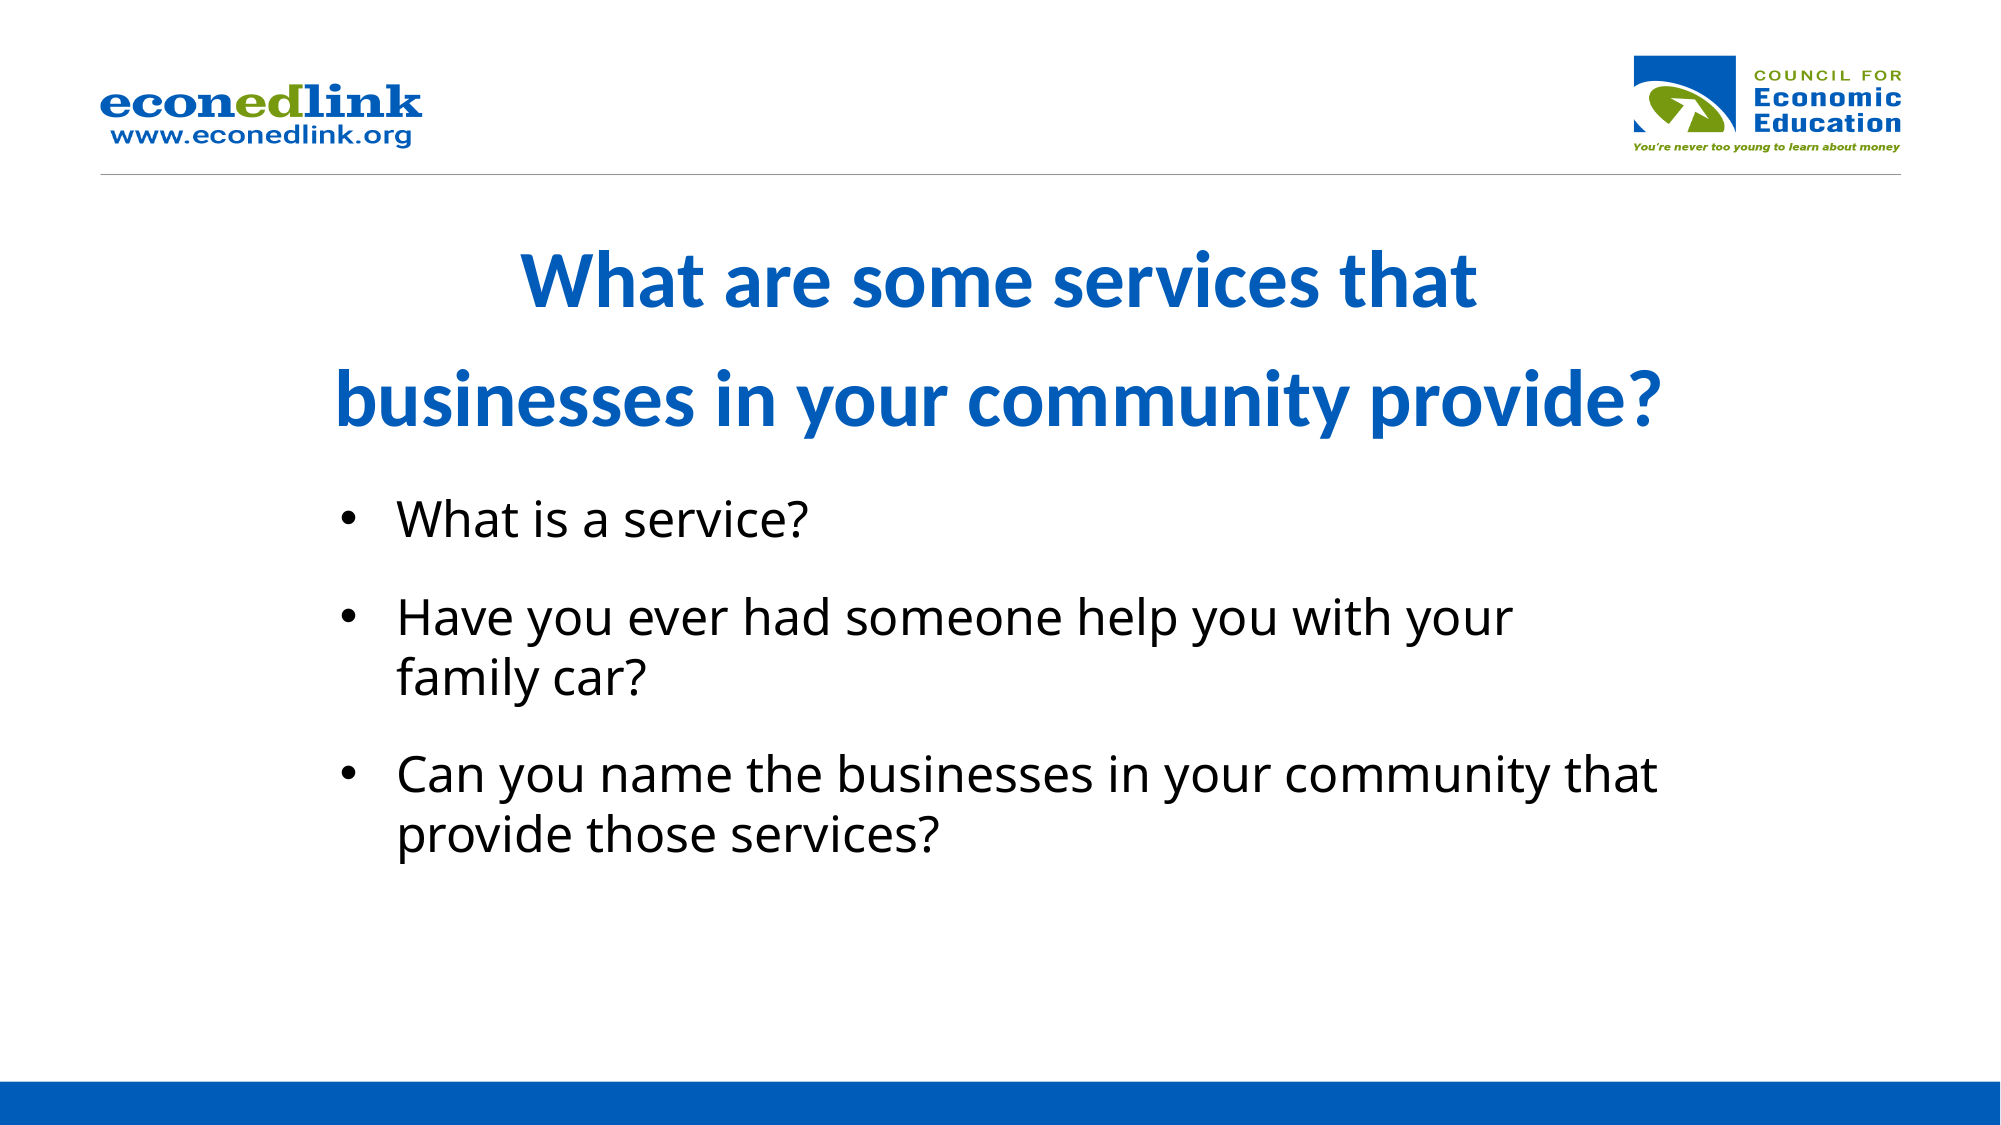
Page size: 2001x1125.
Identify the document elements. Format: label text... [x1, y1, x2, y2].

picture [0, 0, 2001, 1125]
title What are some services that businesses in your community provide? [318, 229, 1682, 418]
list What is a service? Have you ever had someone help you with your family car? Can you name the businesses in your community that provide those services? [324, 479, 1676, 1101]
